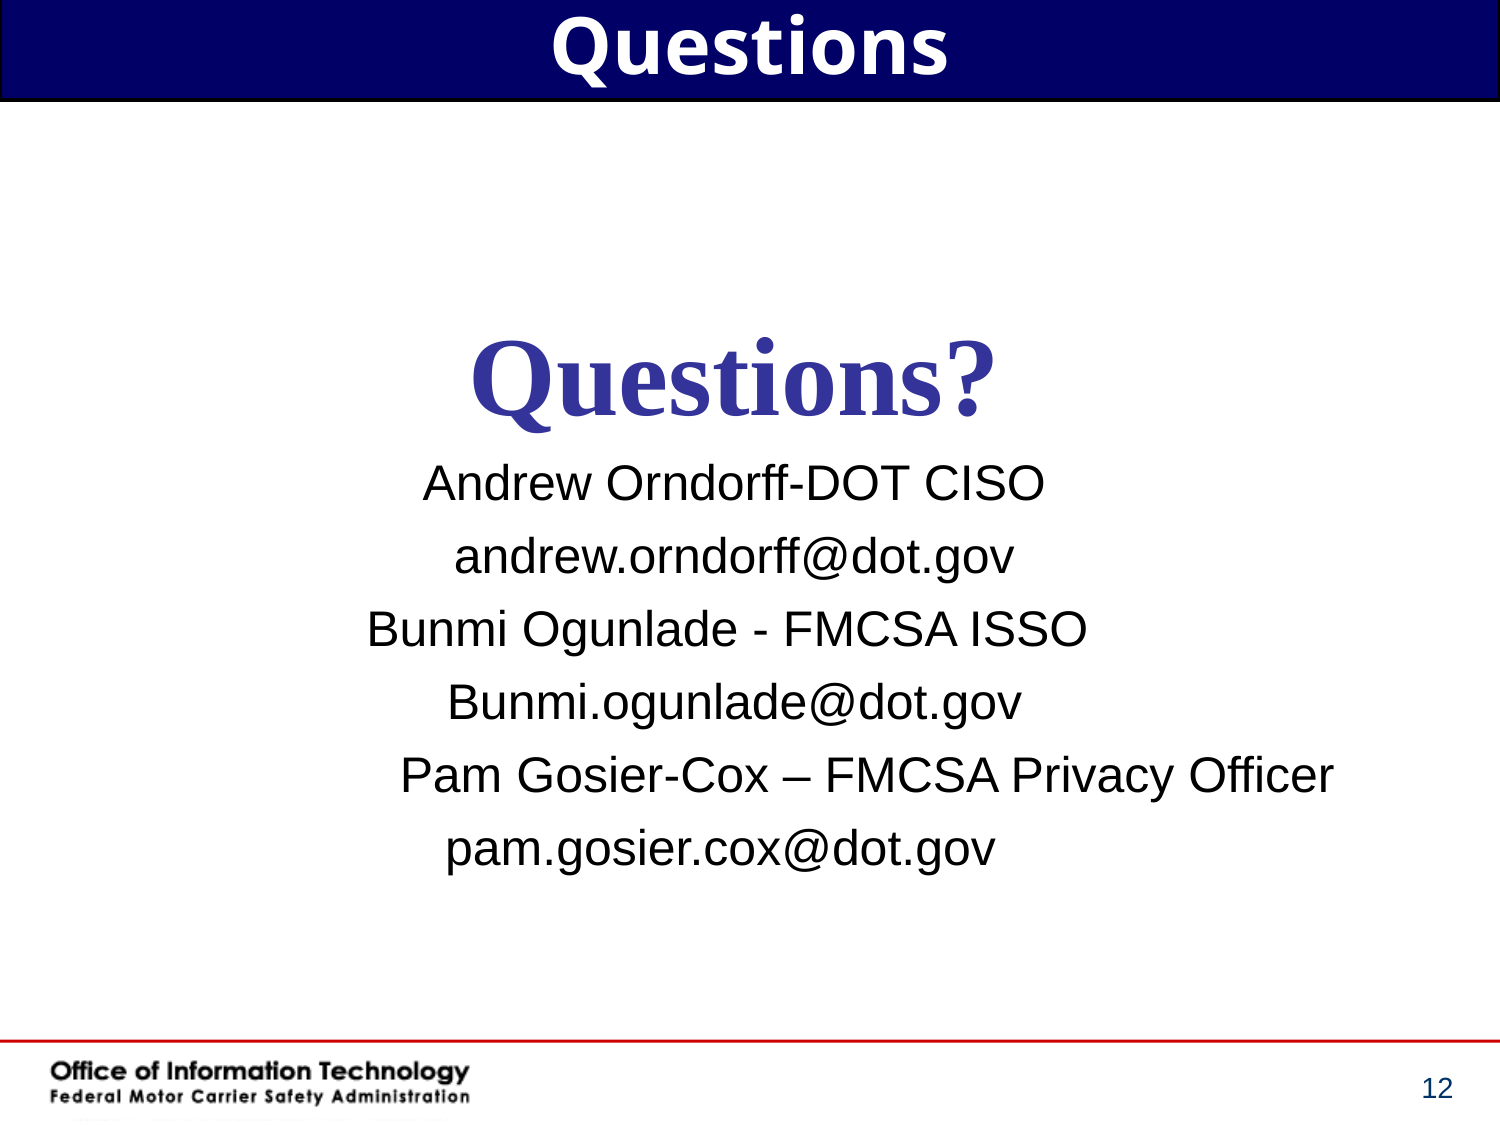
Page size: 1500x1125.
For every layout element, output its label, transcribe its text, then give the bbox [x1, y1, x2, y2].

picture [36, 1045, 487, 1121]
title Questions [0, 0, 1500, 102]
list Questions? Andrew Orndorff-DOT CISO andrew.orndorff@dot.gov Bunmi Ogunlade - FMCSA ISSO Bunmi.ogunlade@dot.gov Pam Gosier-Cox – FMCSA Privacy Officer pam.gosier.cox@dot.gov [37, 174, 1432, 1001]
